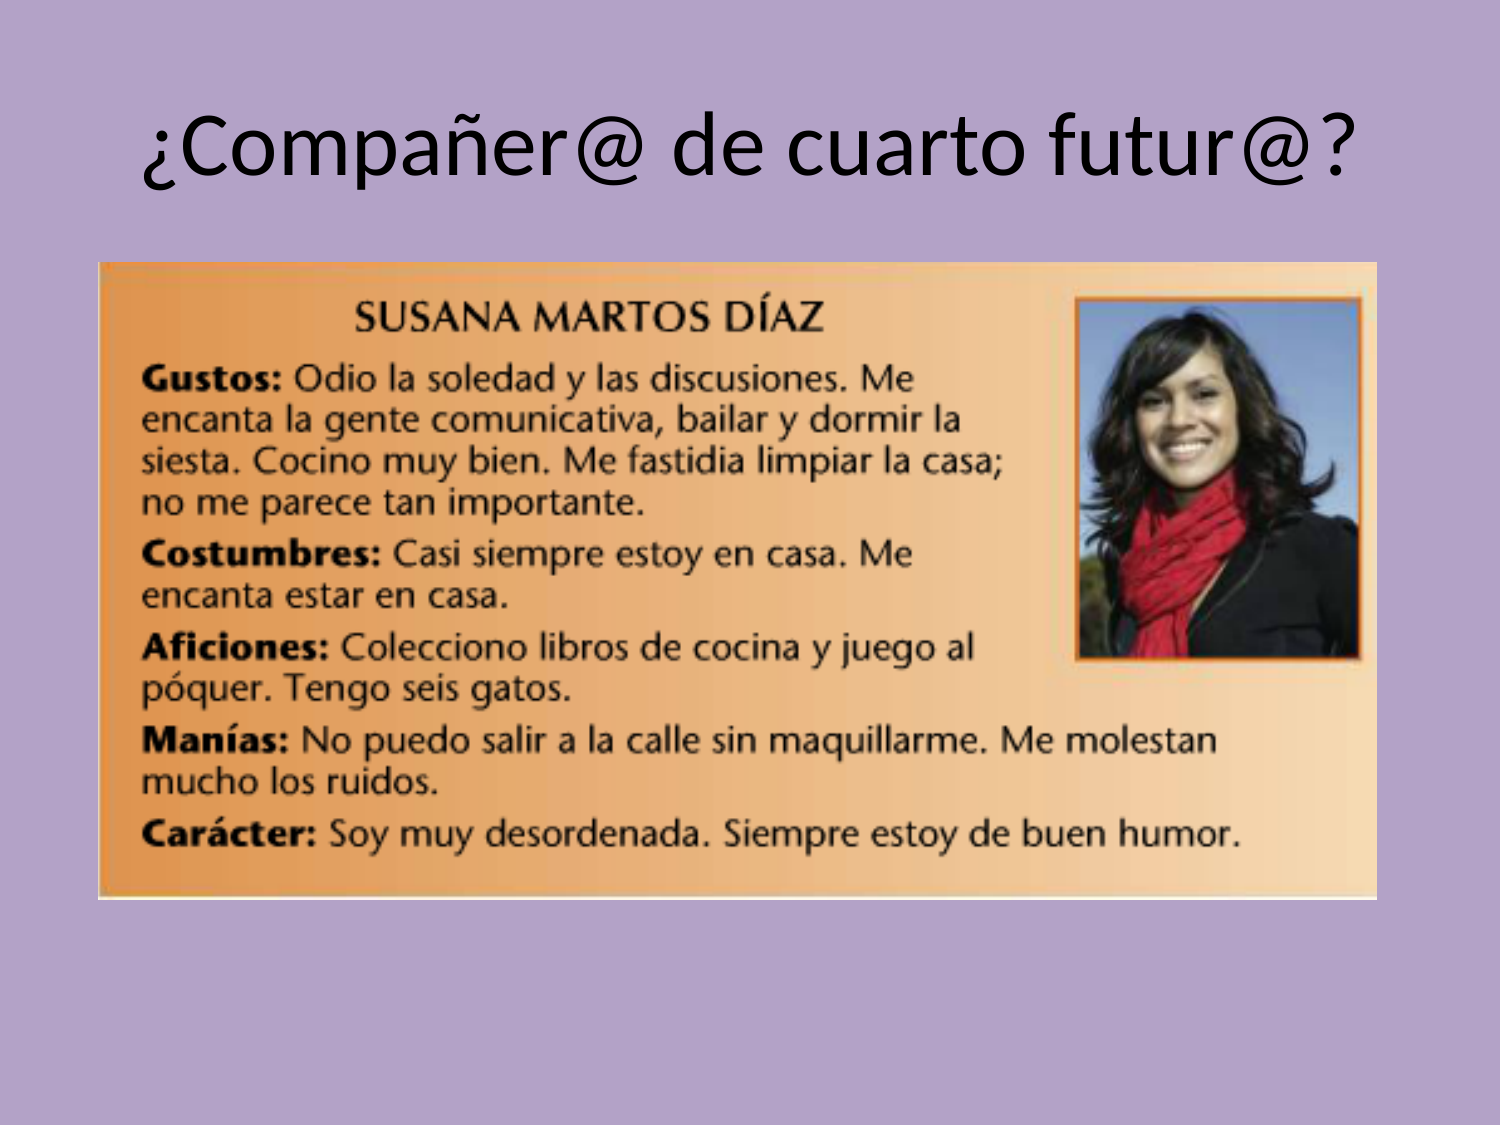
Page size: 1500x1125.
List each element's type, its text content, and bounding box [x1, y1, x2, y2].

title ¿Compañer@ de cuarto futur@? [75, 45, 1425, 233]
picture [98, 262, 1377, 901]
